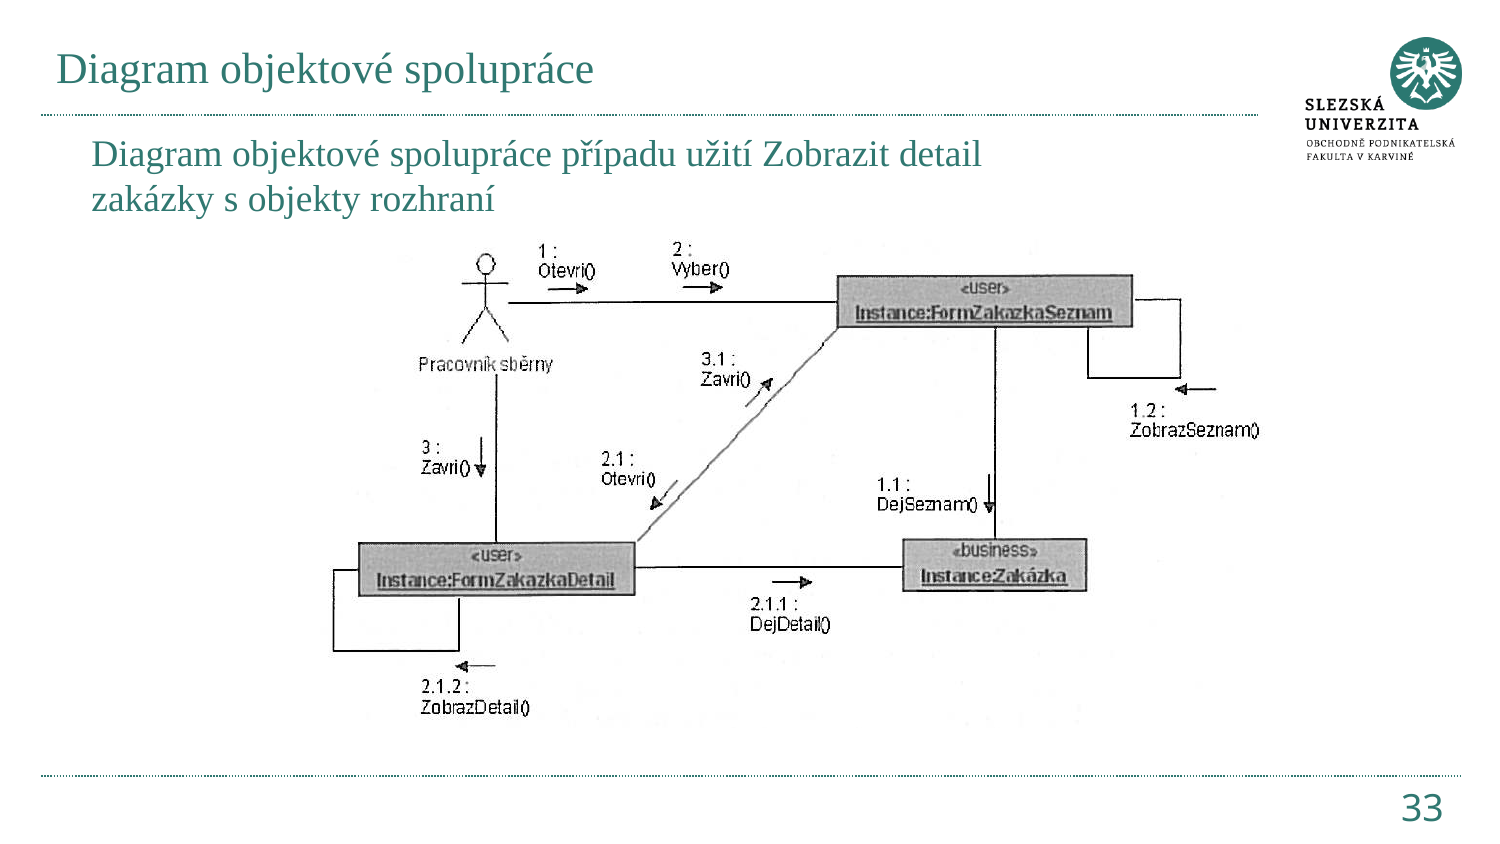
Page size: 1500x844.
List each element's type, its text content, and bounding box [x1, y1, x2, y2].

slide_number 33 [1281, 776, 1459, 822]
picture [270, 232, 1282, 729]
picture [1305, 37, 1462, 160]
title Diagram objektové spolupráce [41, 32, 786, 116]
text_box Diagram objektové spolupráce případu užití Zobrazit detail zakázky s objekty rozhraní [76, 121, 1093, 226]
